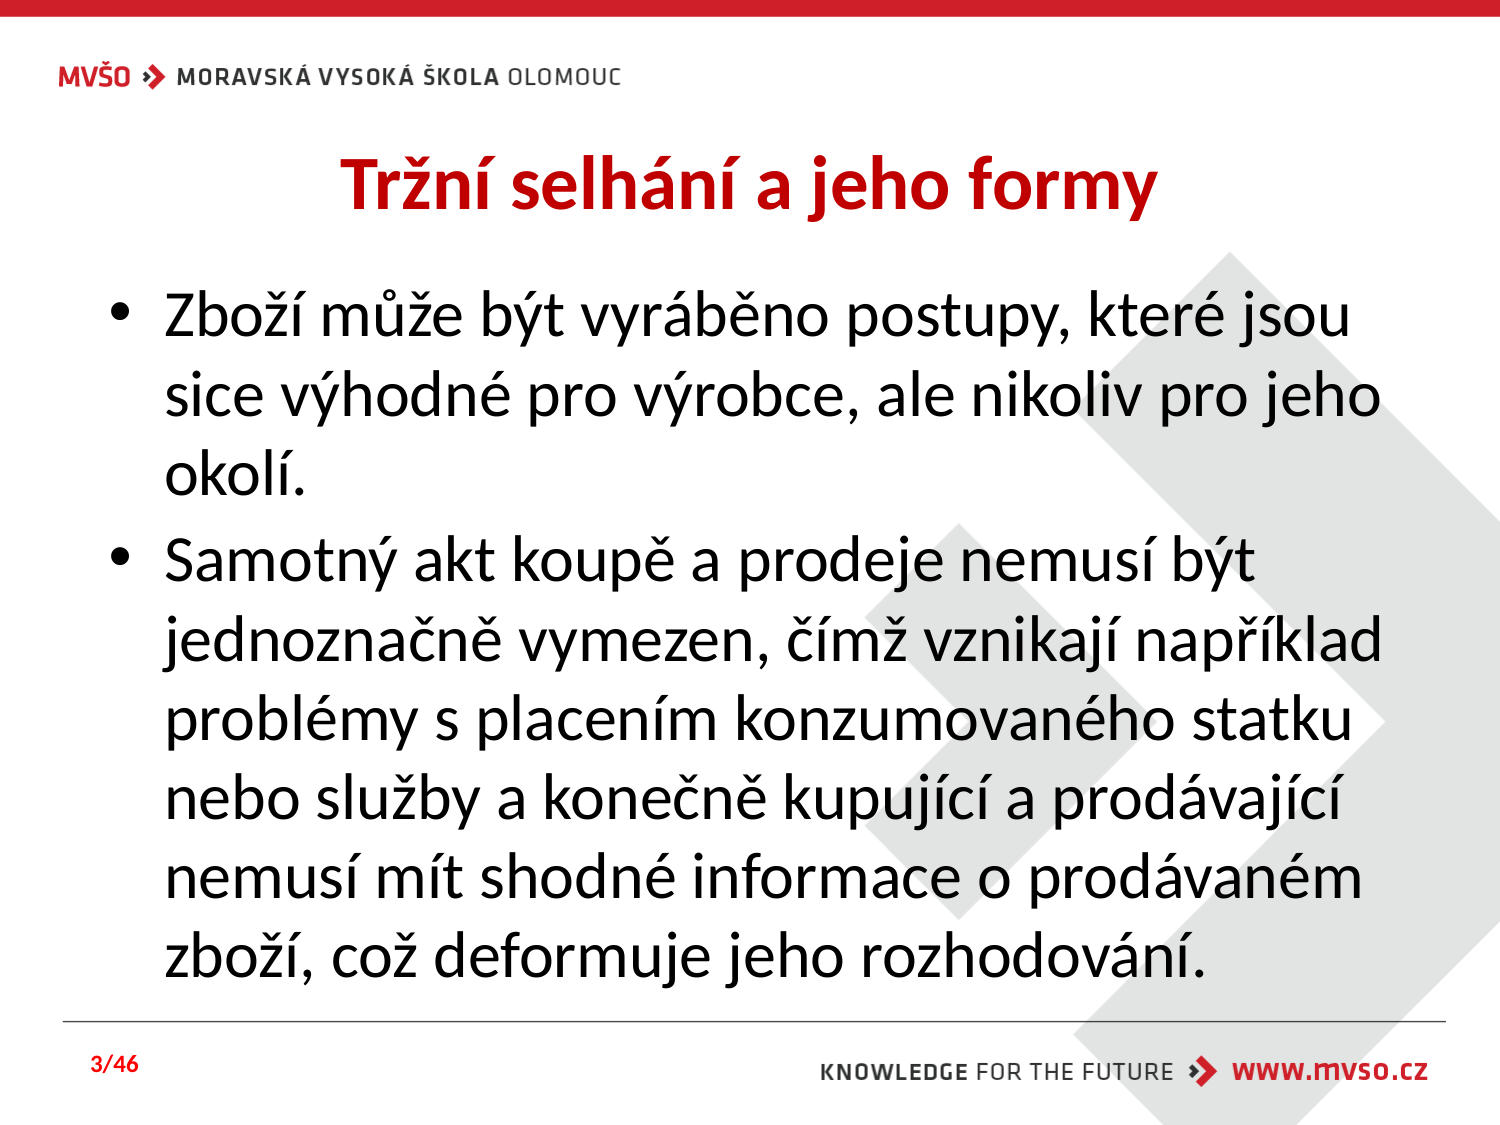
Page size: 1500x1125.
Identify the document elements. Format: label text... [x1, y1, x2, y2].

picture [0, 0, 1500, 1125]
title Tržní selhání a jeho formy [75, 124, 1425, 233]
text_box 3/46 [74, 1040, 213, 1085]
list Zboží může být vyráběno postupy, které jsou sice výhodné pro výrobce, ale nikoliv pro jeho okolí. Samotný akt koupě a prodeje nemusí být jednoznačně vymezen, čímž vznikají například problémy s placením konzumovaného statku nebo služby a konečně kupující a prodávající nemusí mít shodné informace o prodávaném zboží, což deformuje jeho rozhodování. [75, 263, 1425, 1005]
